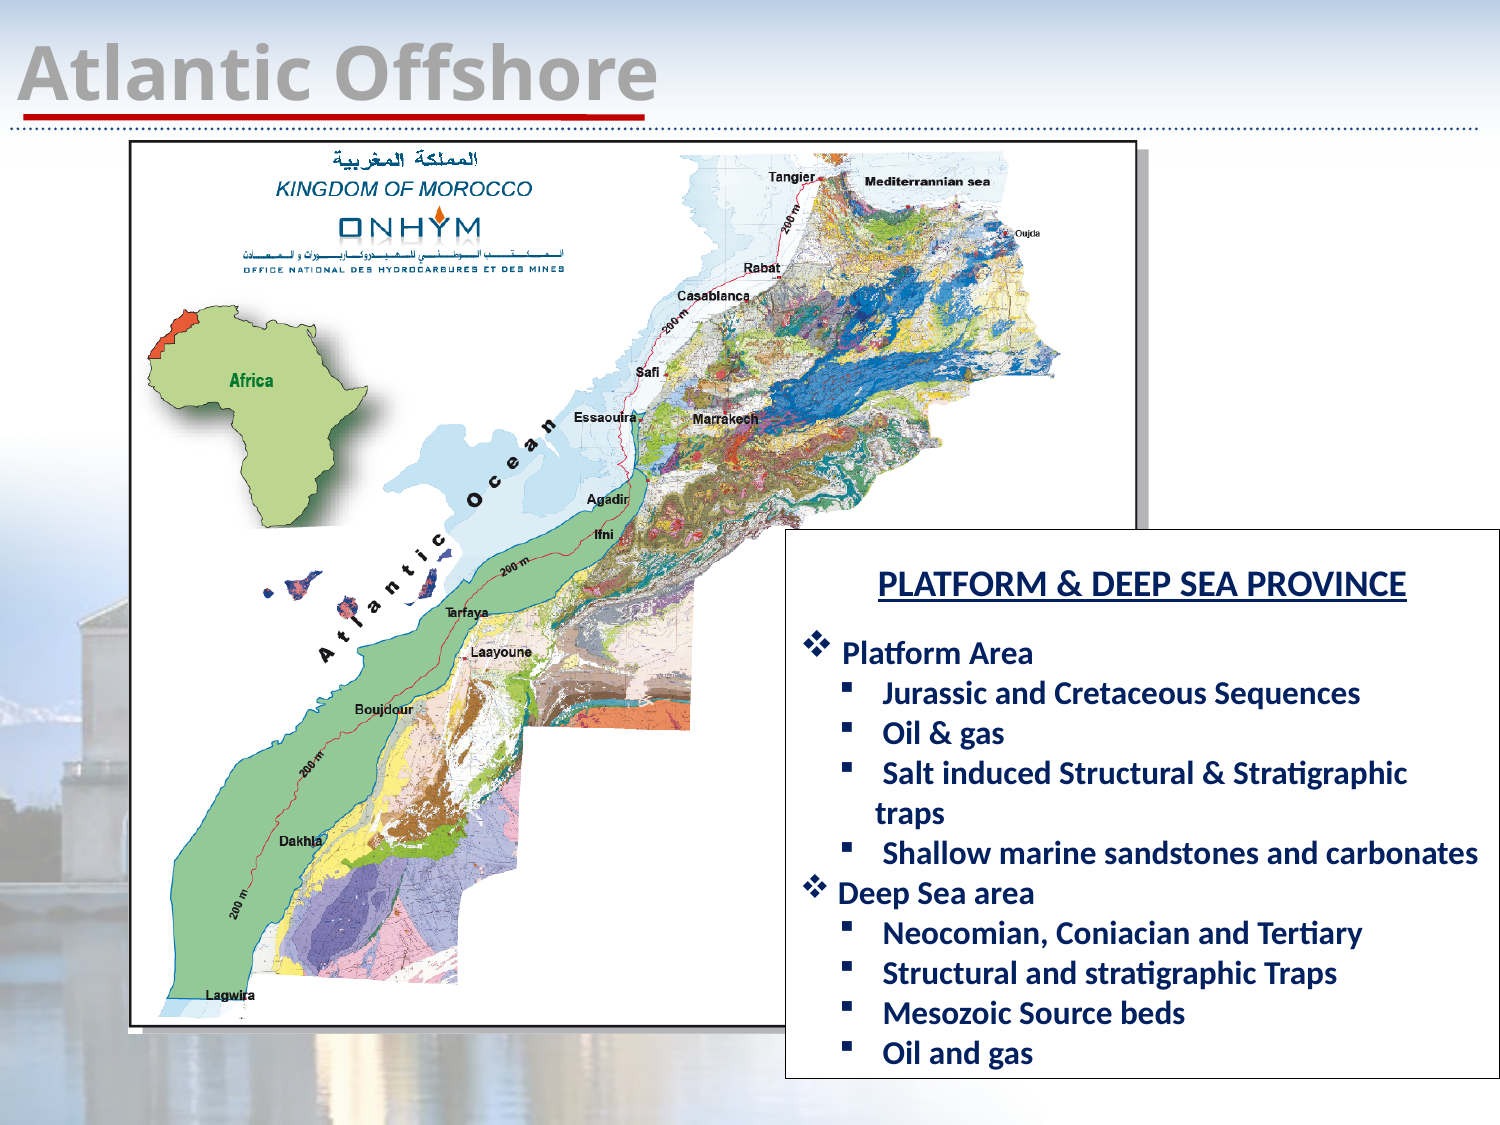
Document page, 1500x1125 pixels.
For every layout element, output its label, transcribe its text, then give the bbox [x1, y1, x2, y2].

picture [0, 140, 1149, 1125]
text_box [15, 17, 682, 125]
text_box PLATFORM & DEEP SEA PROVINCE Platform Area Jurassic and Cretaceous Sequences Oil & gas Salt induced Structural & Stratigraphic traps Shallow marine sandstones and carbonates Deep Sea area Neocomian, Coniacian and Tertiary Structural and stratigraphic Traps Mesozoic Source beds Oil and gas [785, 529, 1500, 1079]
